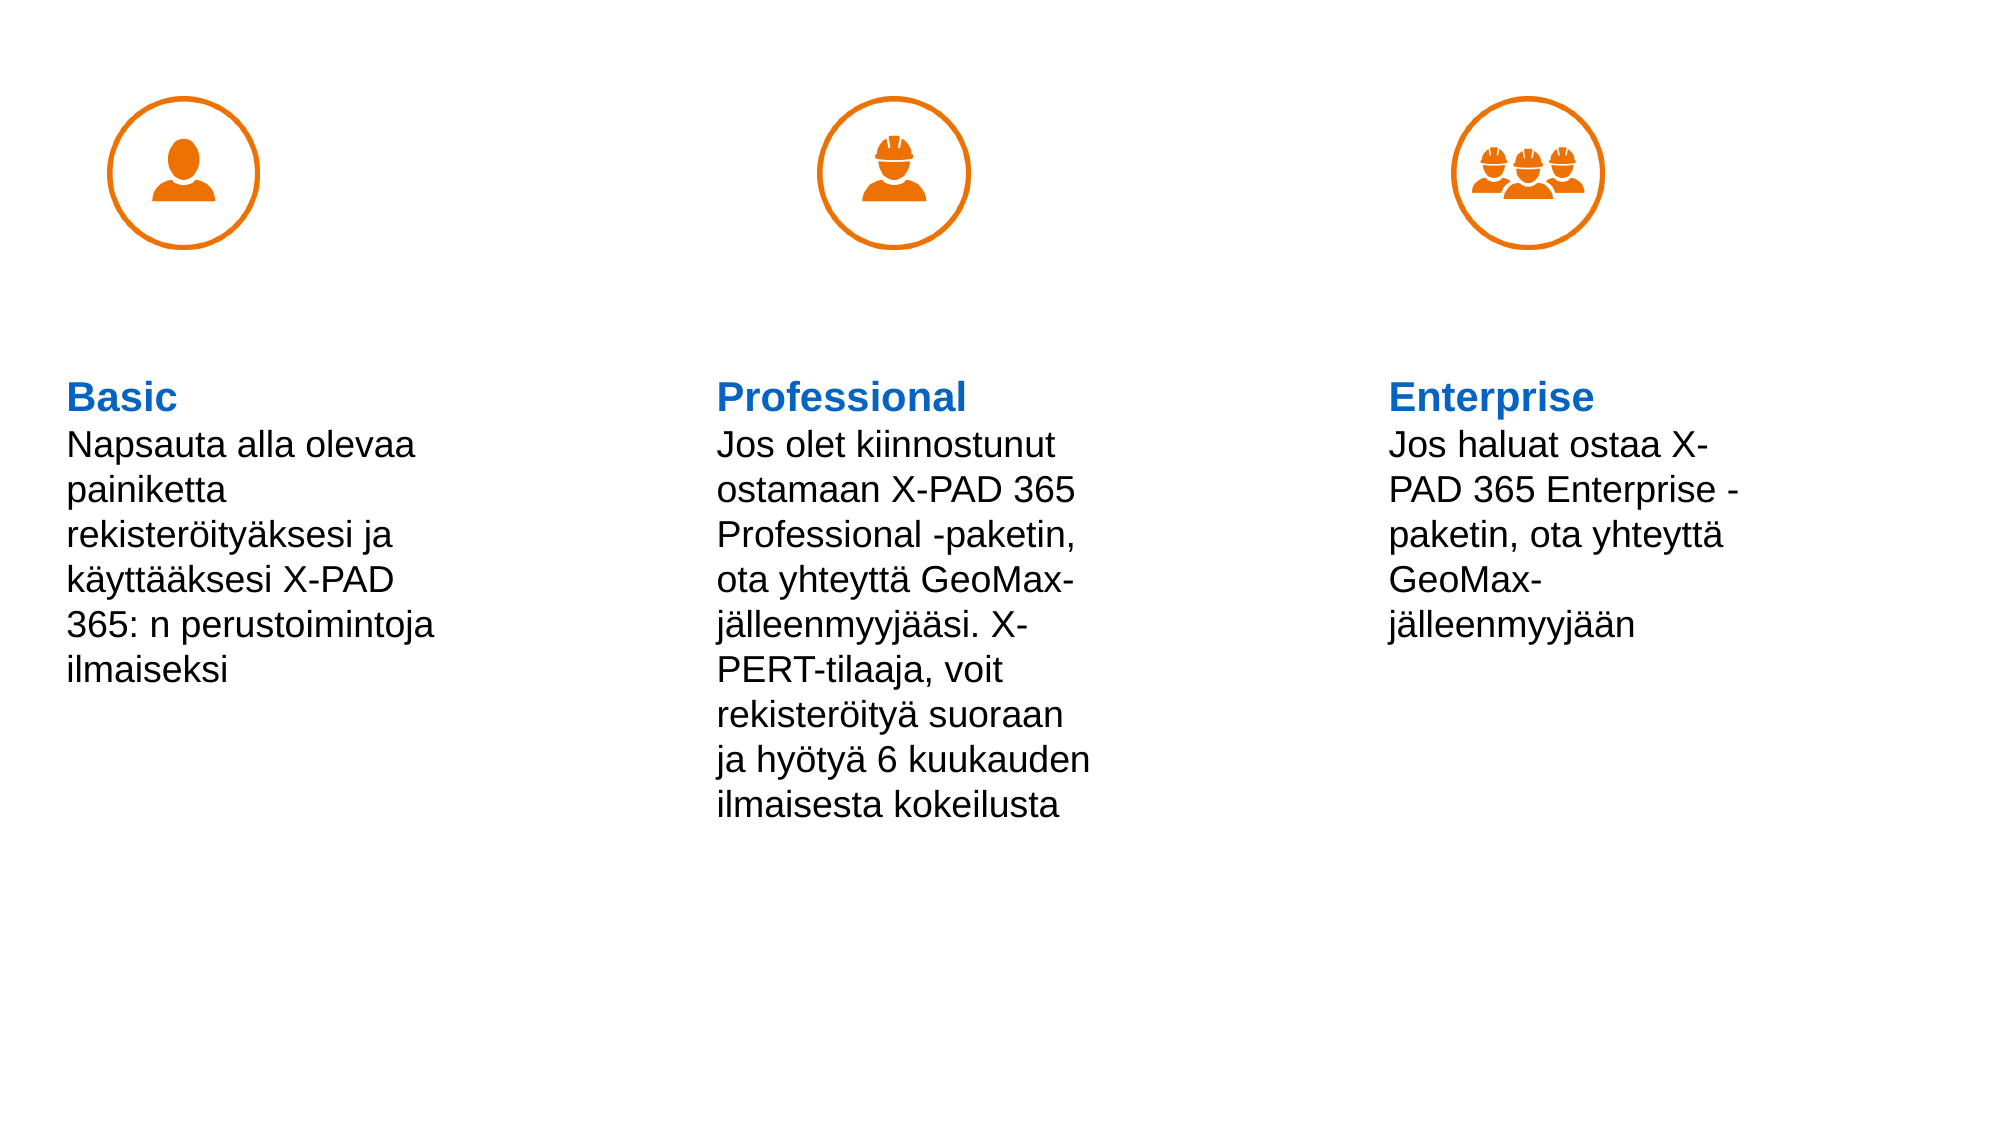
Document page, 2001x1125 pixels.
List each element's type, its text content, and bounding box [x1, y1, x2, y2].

picture [1451, 96, 1605, 250]
text_box Basic Napsauta alla olevaa painiketta rekisteröityäksesi ja käyttääksesi X-PAD 365: n perustoimintoja ilmaiseksi [51, 362, 464, 743]
picture [107, 96, 260, 250]
text_box Enterprise Jos haluat ostaa X-PAD 365 Enterprise -paketin, ota yhteyttä GeoMax-jälleenmyyjään [1373, 362, 1773, 698]
text_box Professional Jos olet kiinnostunut ostamaan X-PAD 365 Professional -paketin, ota yhteyttä GeoMax-jälleenmyyjääsi. X-PERT-tilaaja, voit rekisteröityä suoraan ja hyötyä 6 kuukauden ilmaisesta kokeilusta [701, 362, 1114, 878]
picture [817, 96, 971, 250]
